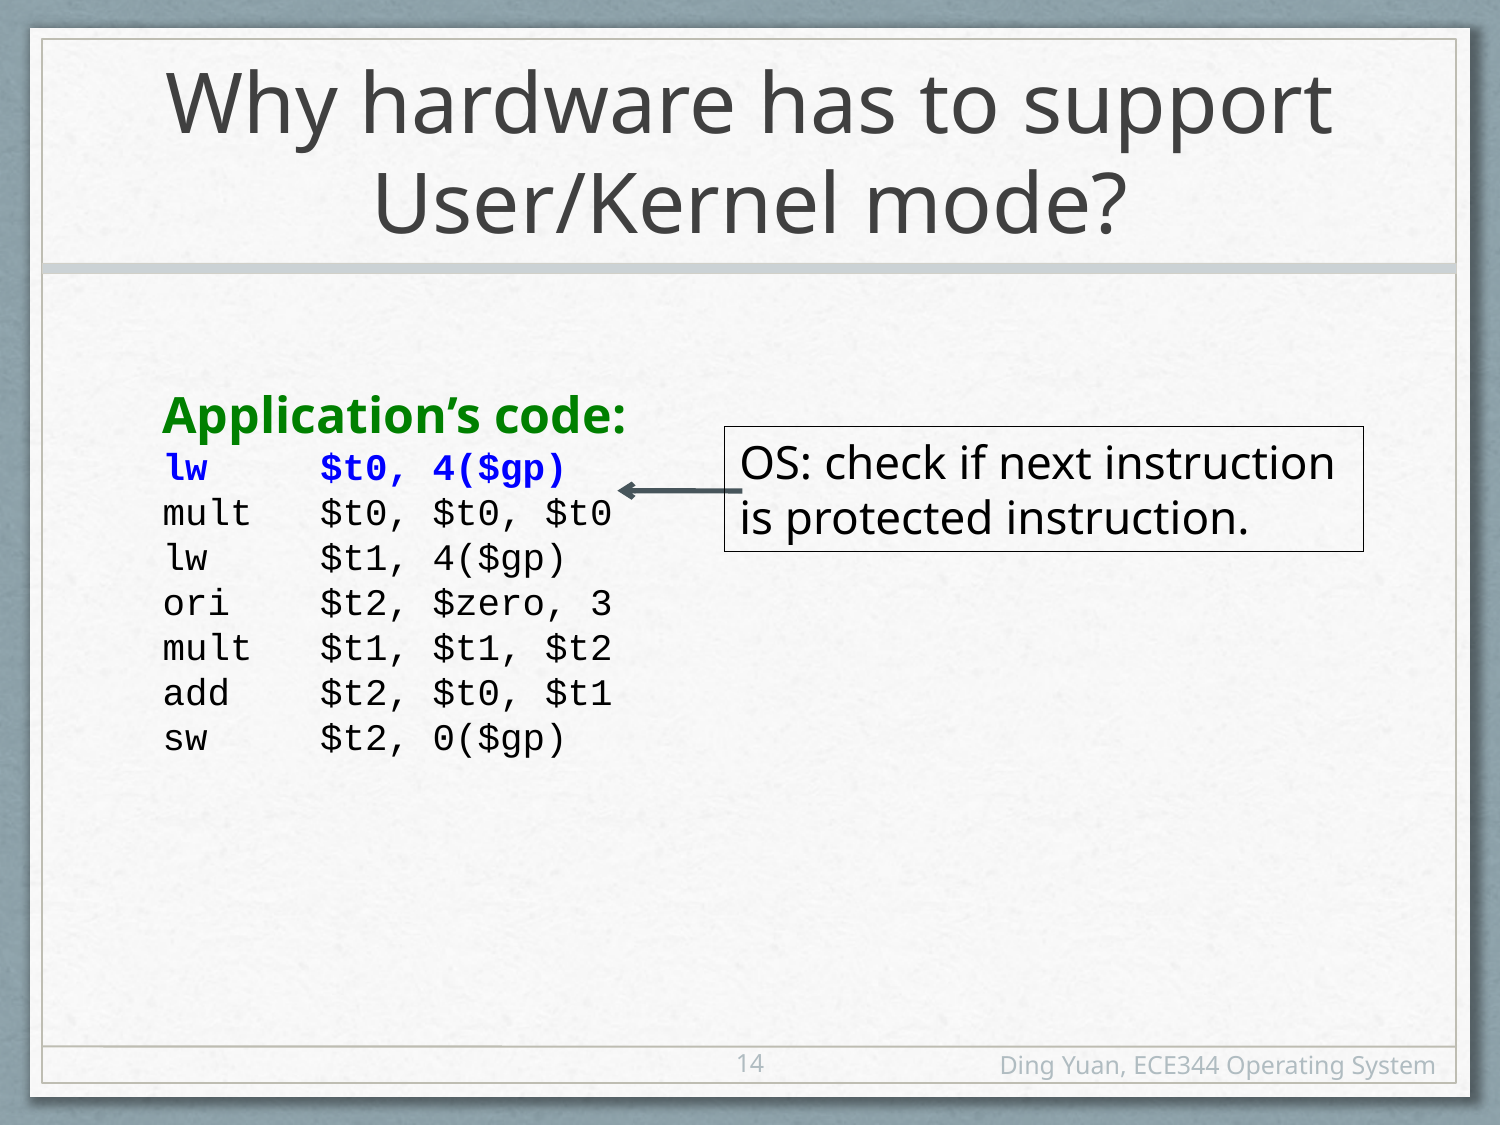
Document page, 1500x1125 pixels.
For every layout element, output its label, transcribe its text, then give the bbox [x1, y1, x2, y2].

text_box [616, 425, 1341, 554]
text_box Application’s code: lw $t0, 4($gp) mult $t0, $t0, $t0 lw $t1, 4($gp) ori $t2, $zero, 3 mult $t1, $t1, $t2 add $t2, $t0, $t1 sw $t2, 0($gp) [147, 375, 736, 766]
slide_number 14 [687, 1042, 813, 1088]
title Why hardware has to support User/Kernel mode? [147, 40, 1353, 260]
picture [30, 28, 1470, 1097]
footer Ding Yuan, ECE344 Operating System [977, 1045, 1453, 1088]
